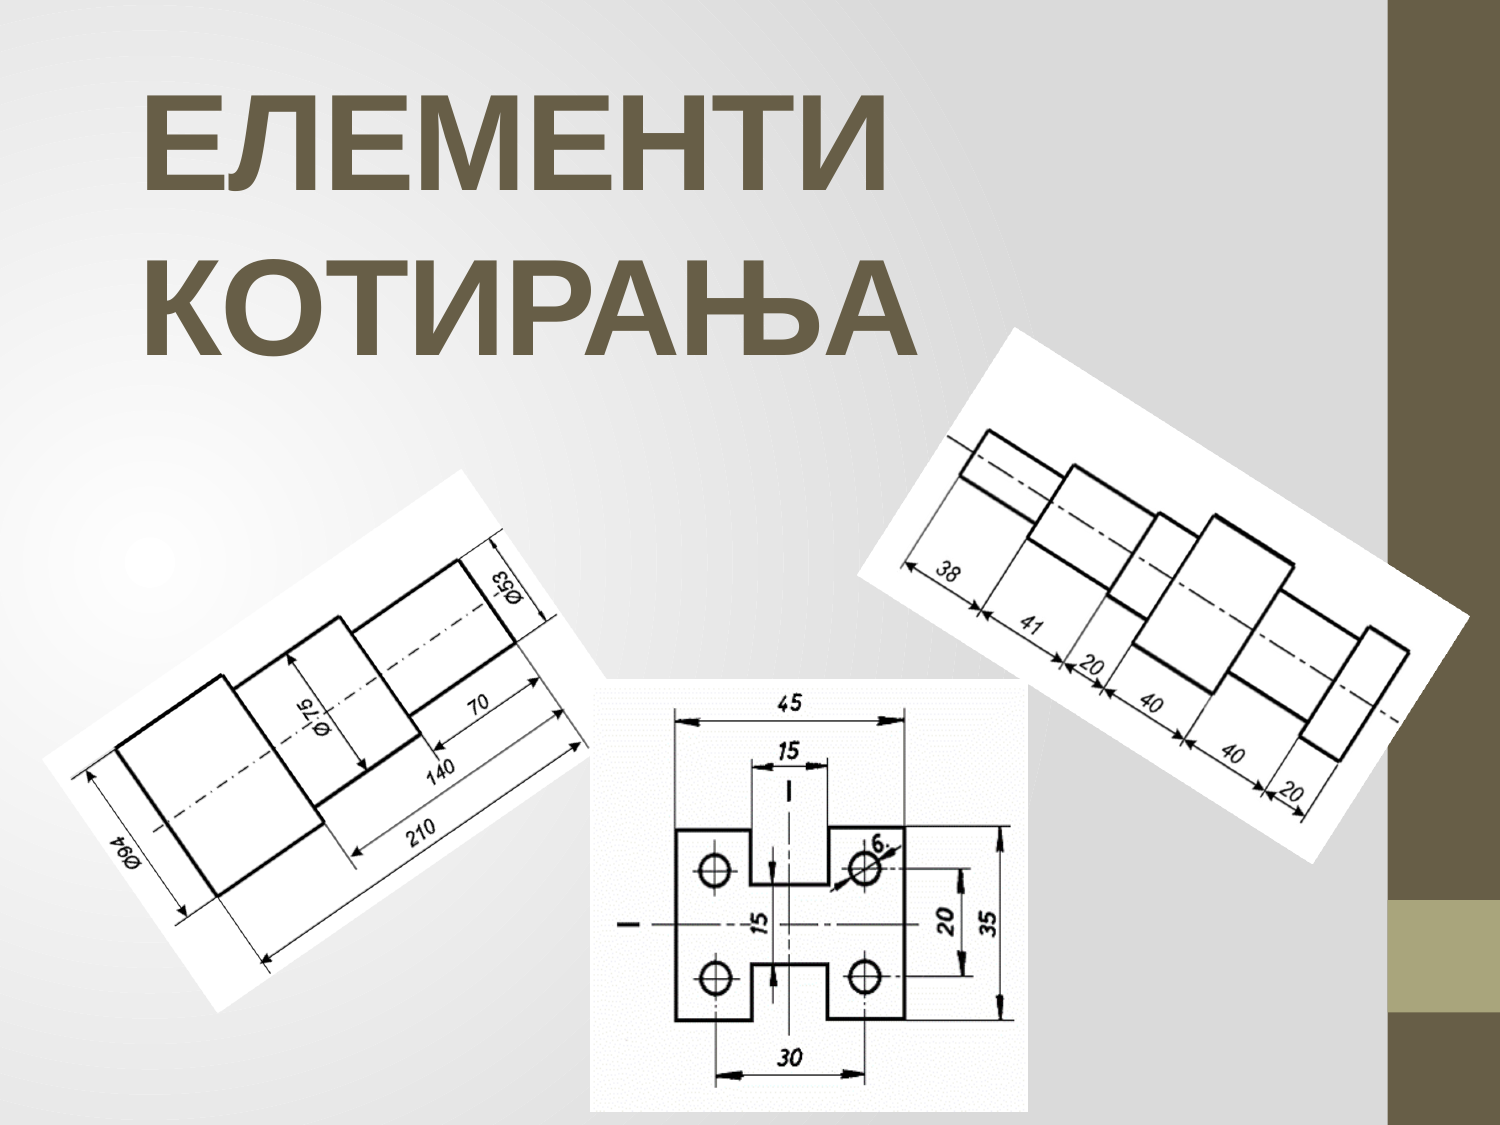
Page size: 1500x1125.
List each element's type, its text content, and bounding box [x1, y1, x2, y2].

title ЕЛЕМЕНТИ КОТИРАЊА [123, 149, 1399, 391]
picture [43, 328, 1469, 1113]
